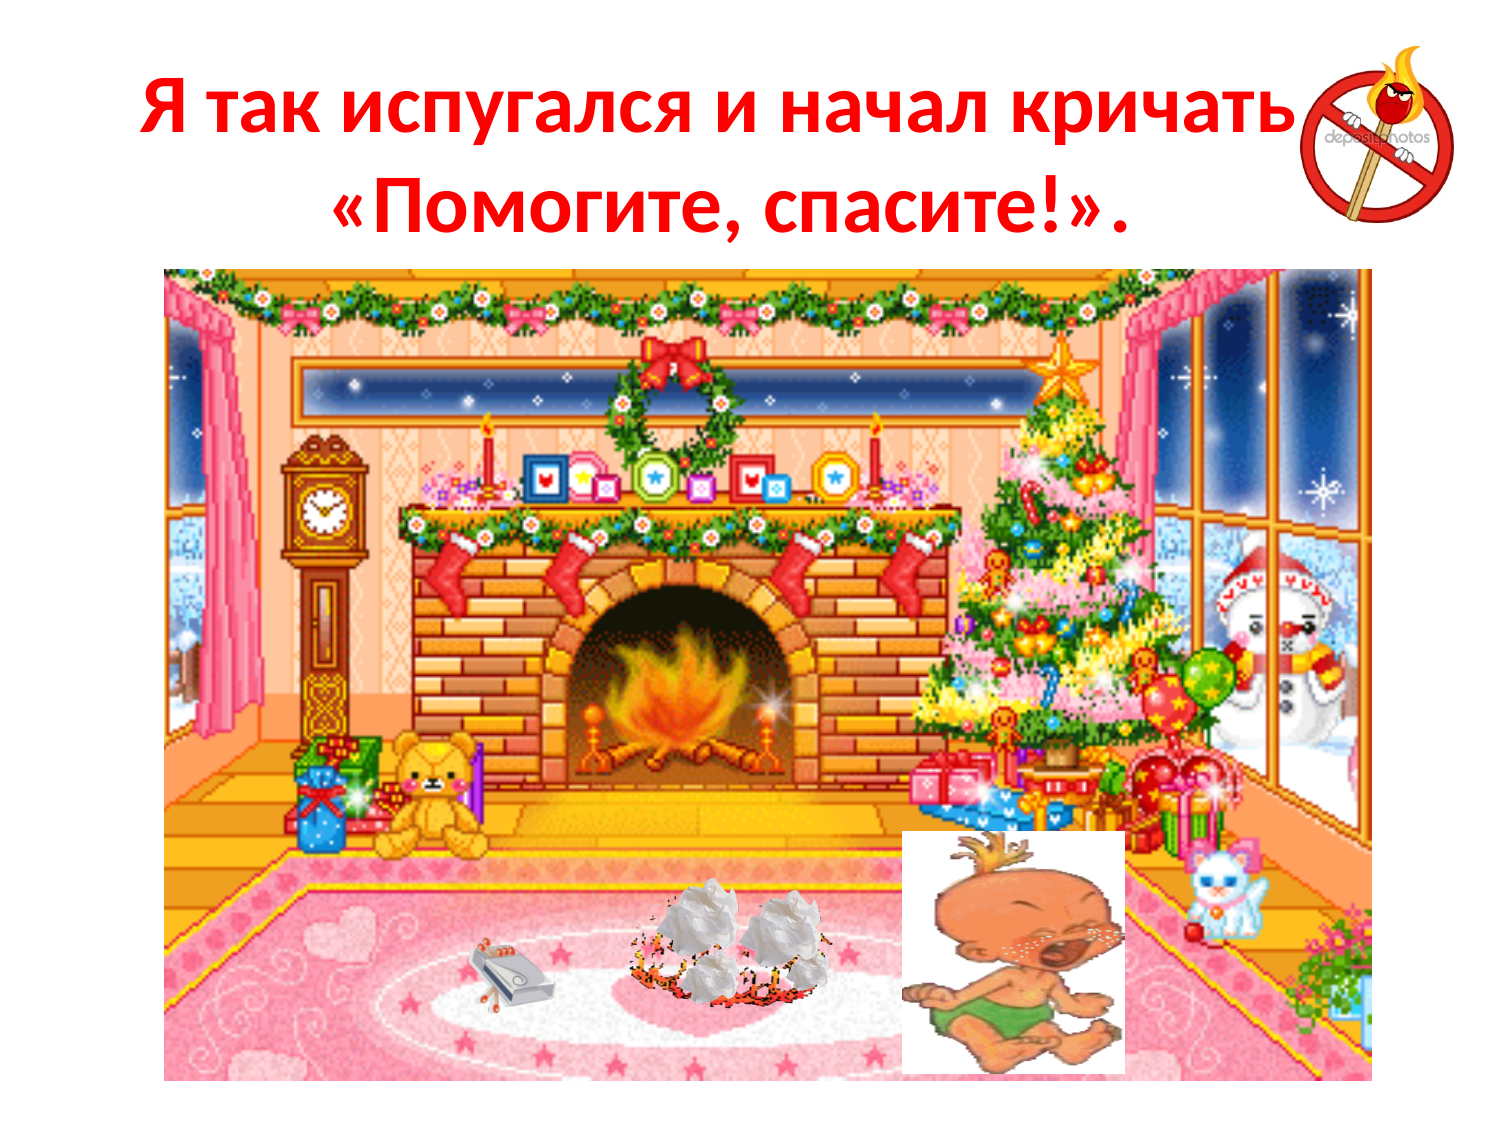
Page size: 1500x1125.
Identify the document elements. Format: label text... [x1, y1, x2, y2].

title Я так испугался и начал кричать: «Помогите, спасите!». [35, 45, 1425, 233]
picture [1300, 46, 1454, 223]
picture [163, 269, 1372, 1081]
